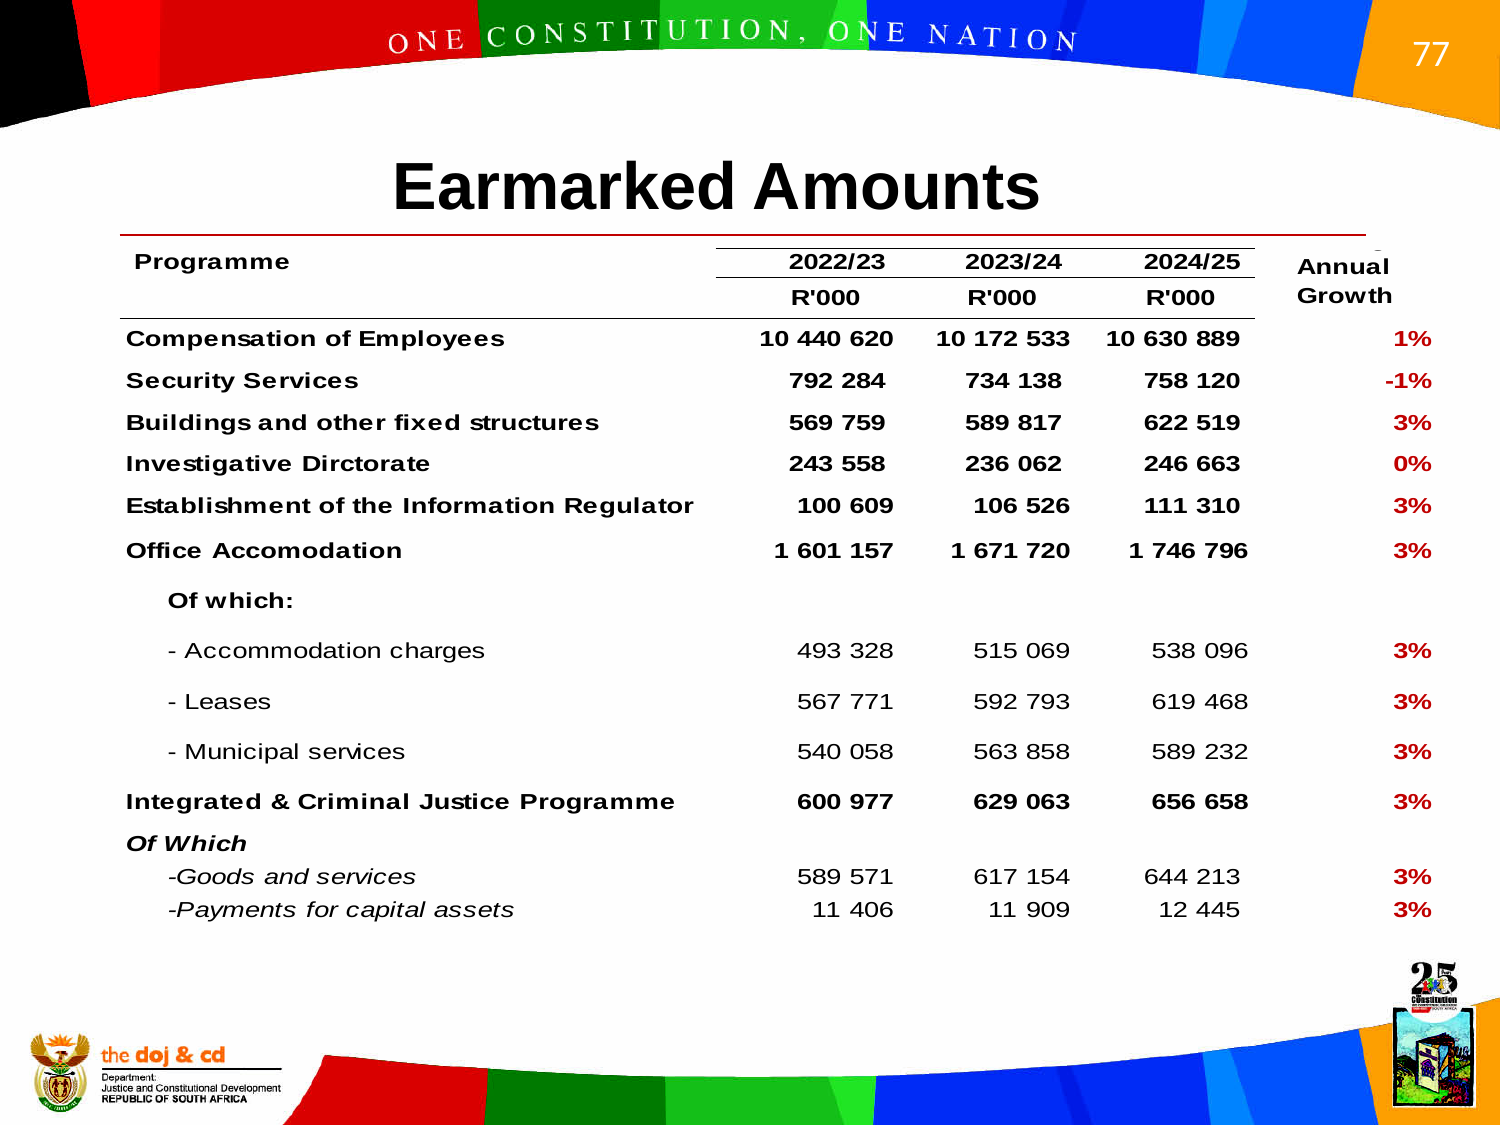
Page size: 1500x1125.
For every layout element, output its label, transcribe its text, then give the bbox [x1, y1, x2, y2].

picture [0, 0, 1500, 1125]
text_box Earmarked Amounts [119, 135, 1334, 231]
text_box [119, 248, 1436, 989]
